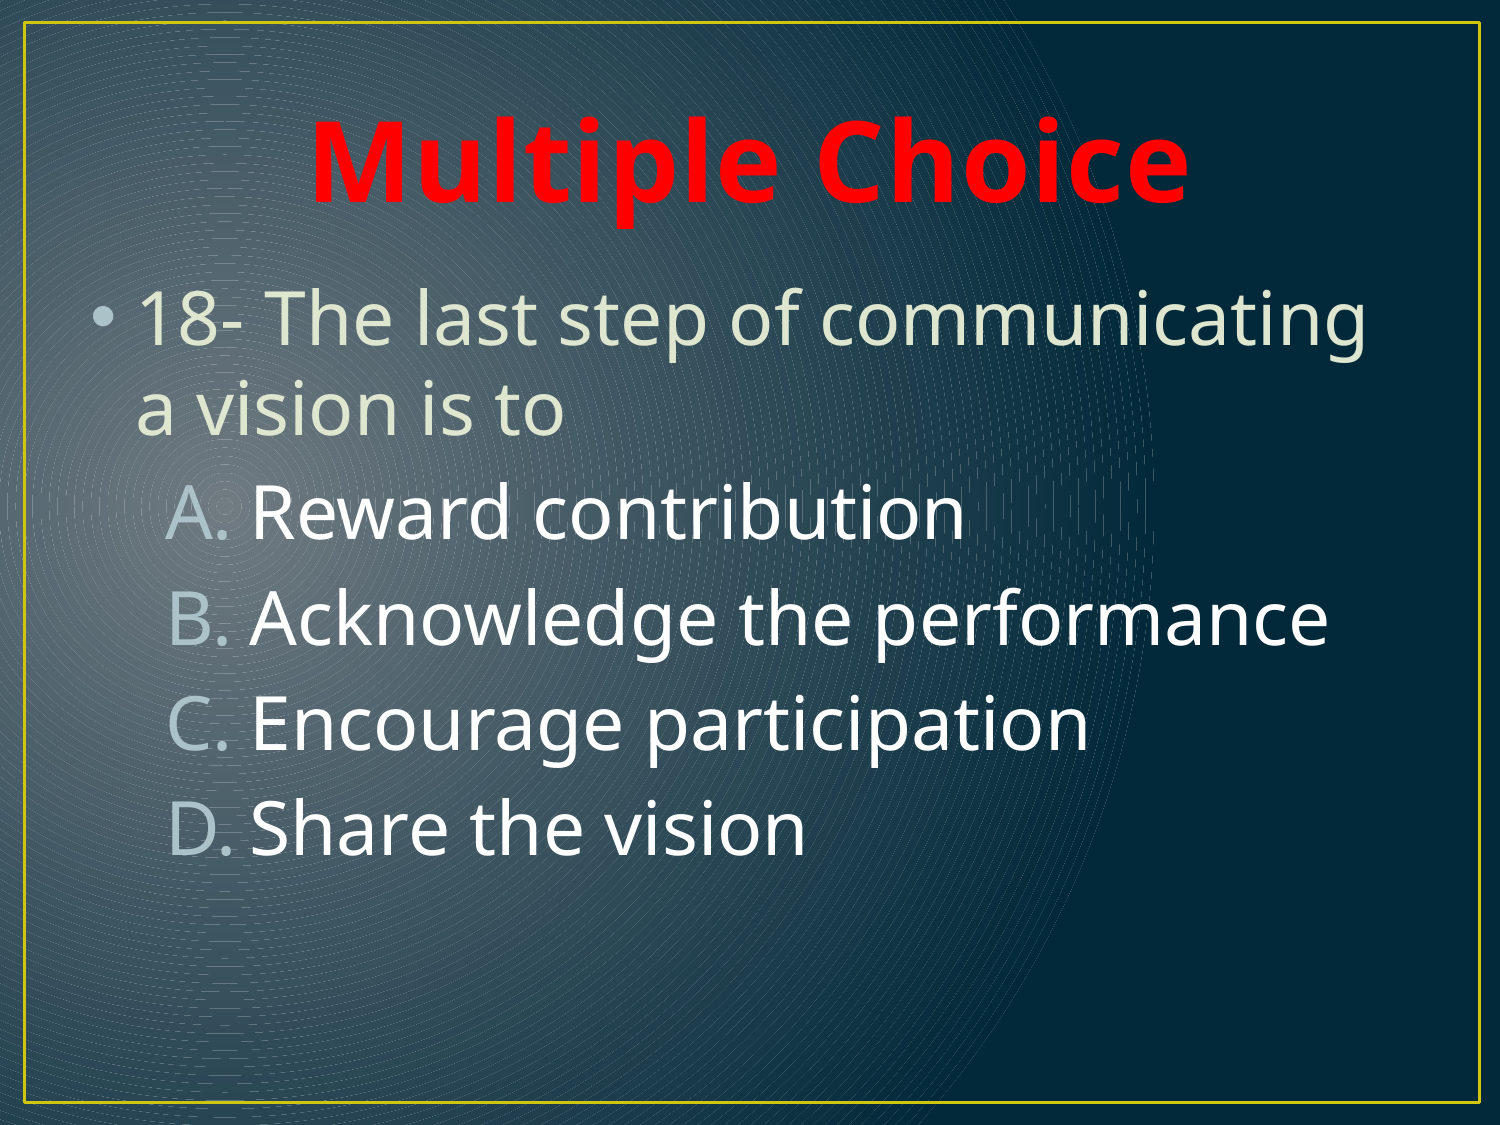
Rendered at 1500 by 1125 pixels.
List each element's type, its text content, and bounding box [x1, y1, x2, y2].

title Multiple Choice [75, 45, 1425, 233]
list 18- The last step of communicating a vision is to Reward contribution Acknowledge the performance Encourage participation Share the vision [75, 262, 1425, 1005]
